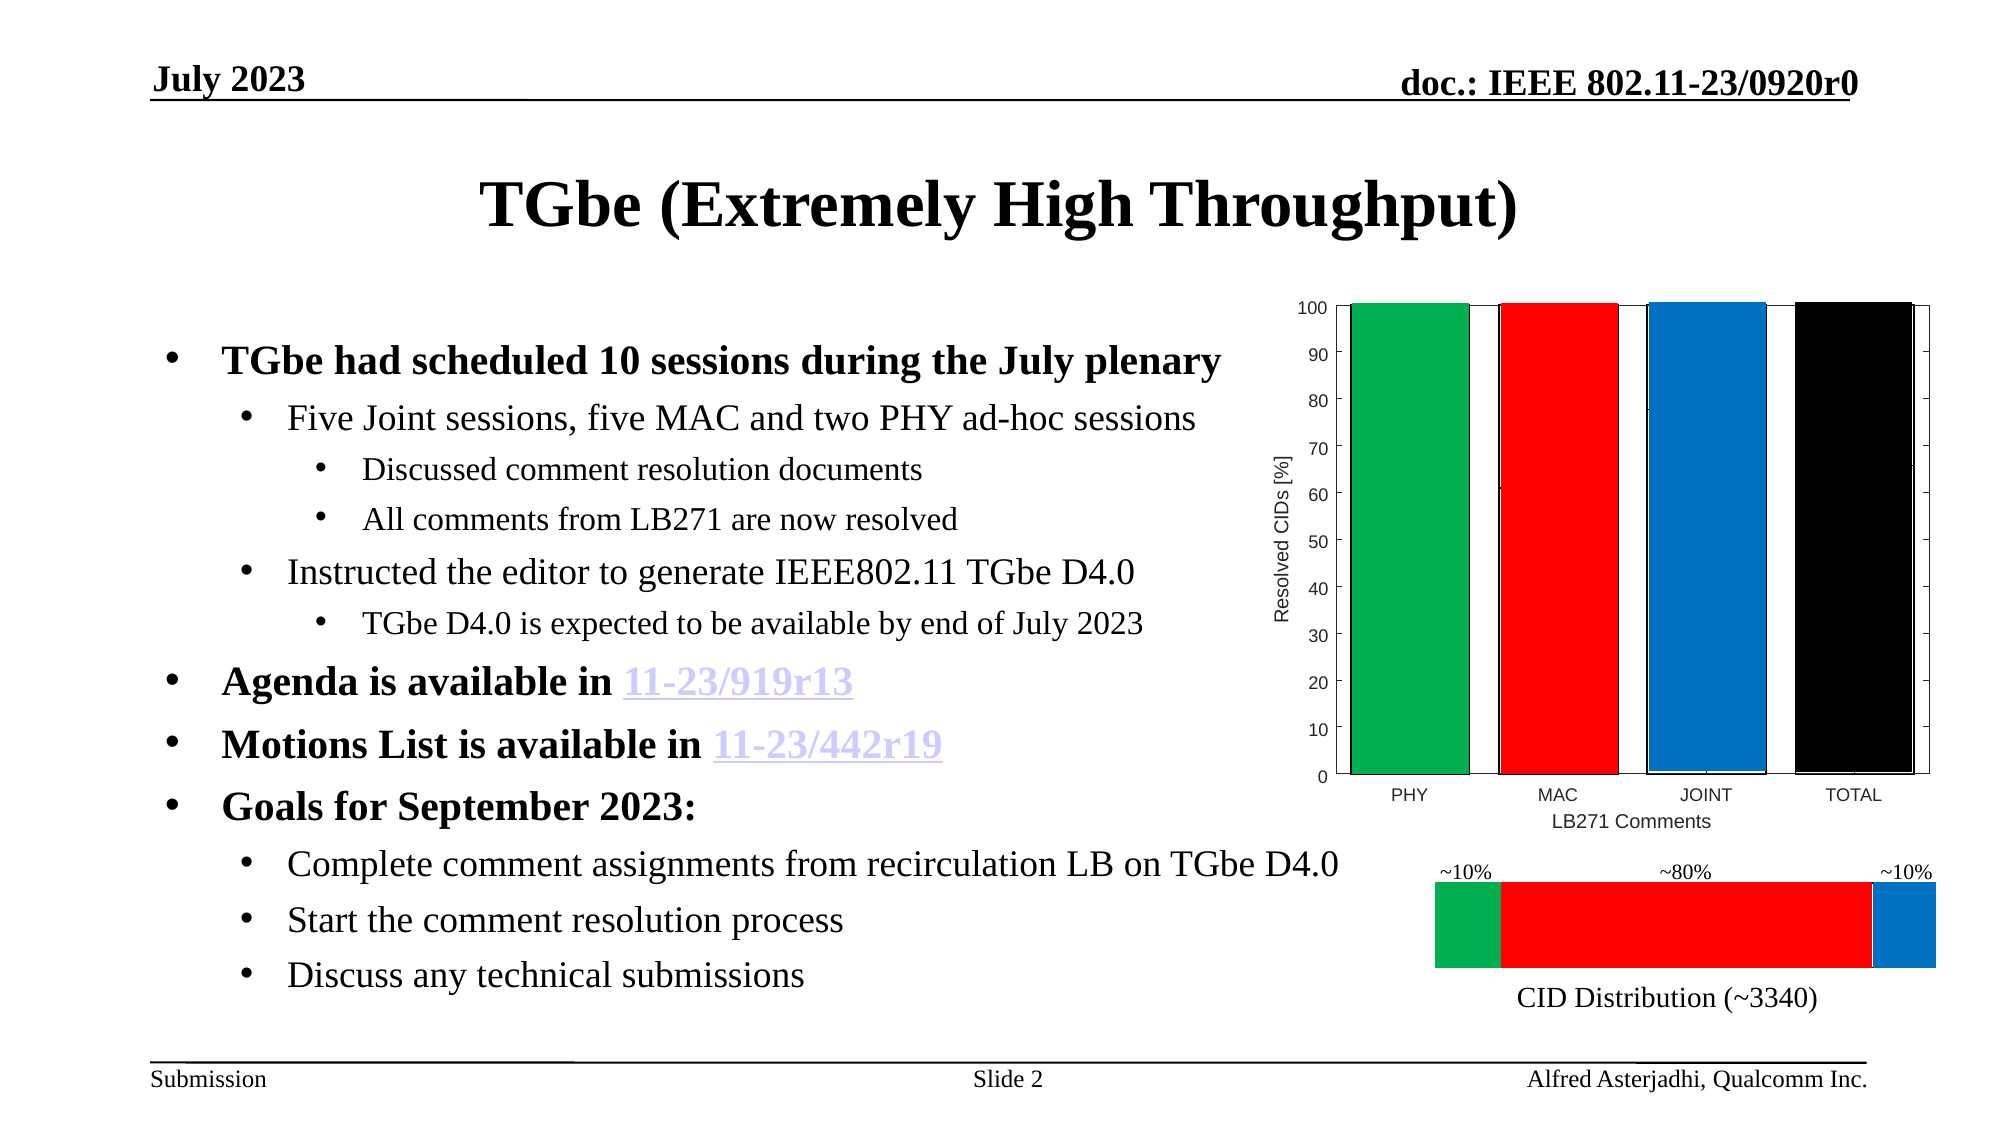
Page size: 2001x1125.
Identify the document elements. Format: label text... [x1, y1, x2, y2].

picture [1235, 262, 2000, 836]
slide_number Slide 2 [950, 1061, 1067, 1123]
list TGbe had scheduled 10 sessions during the July plenary Five Joint sessions, five MAC and two PHY ad-hoc sessions Discussed comment resolution documents All comments from LB271 are now resolved Instructed the editor to generate IEEE802.11 TGbe D4.0 TGbe D4.0 is expected to be available by end of July 2023 Agenda is available in 11-23/919r13 Motions List is available in 11-23/442r19 Goals for September 2023: Complete comment assignments from recirculation LB on TGbe D4.0 Start the comment resolution process Discuss any technical submissions [149, 324, 1936, 1000]
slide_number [152, 54, 563, 100]
title TGbe (Extremely High Throughput) [149, 112, 1850, 288]
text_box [1424, 849, 1949, 1022]
footer Alfred Asterjadhi, Qualcomm Inc. [1171, 1061, 1869, 1093]
